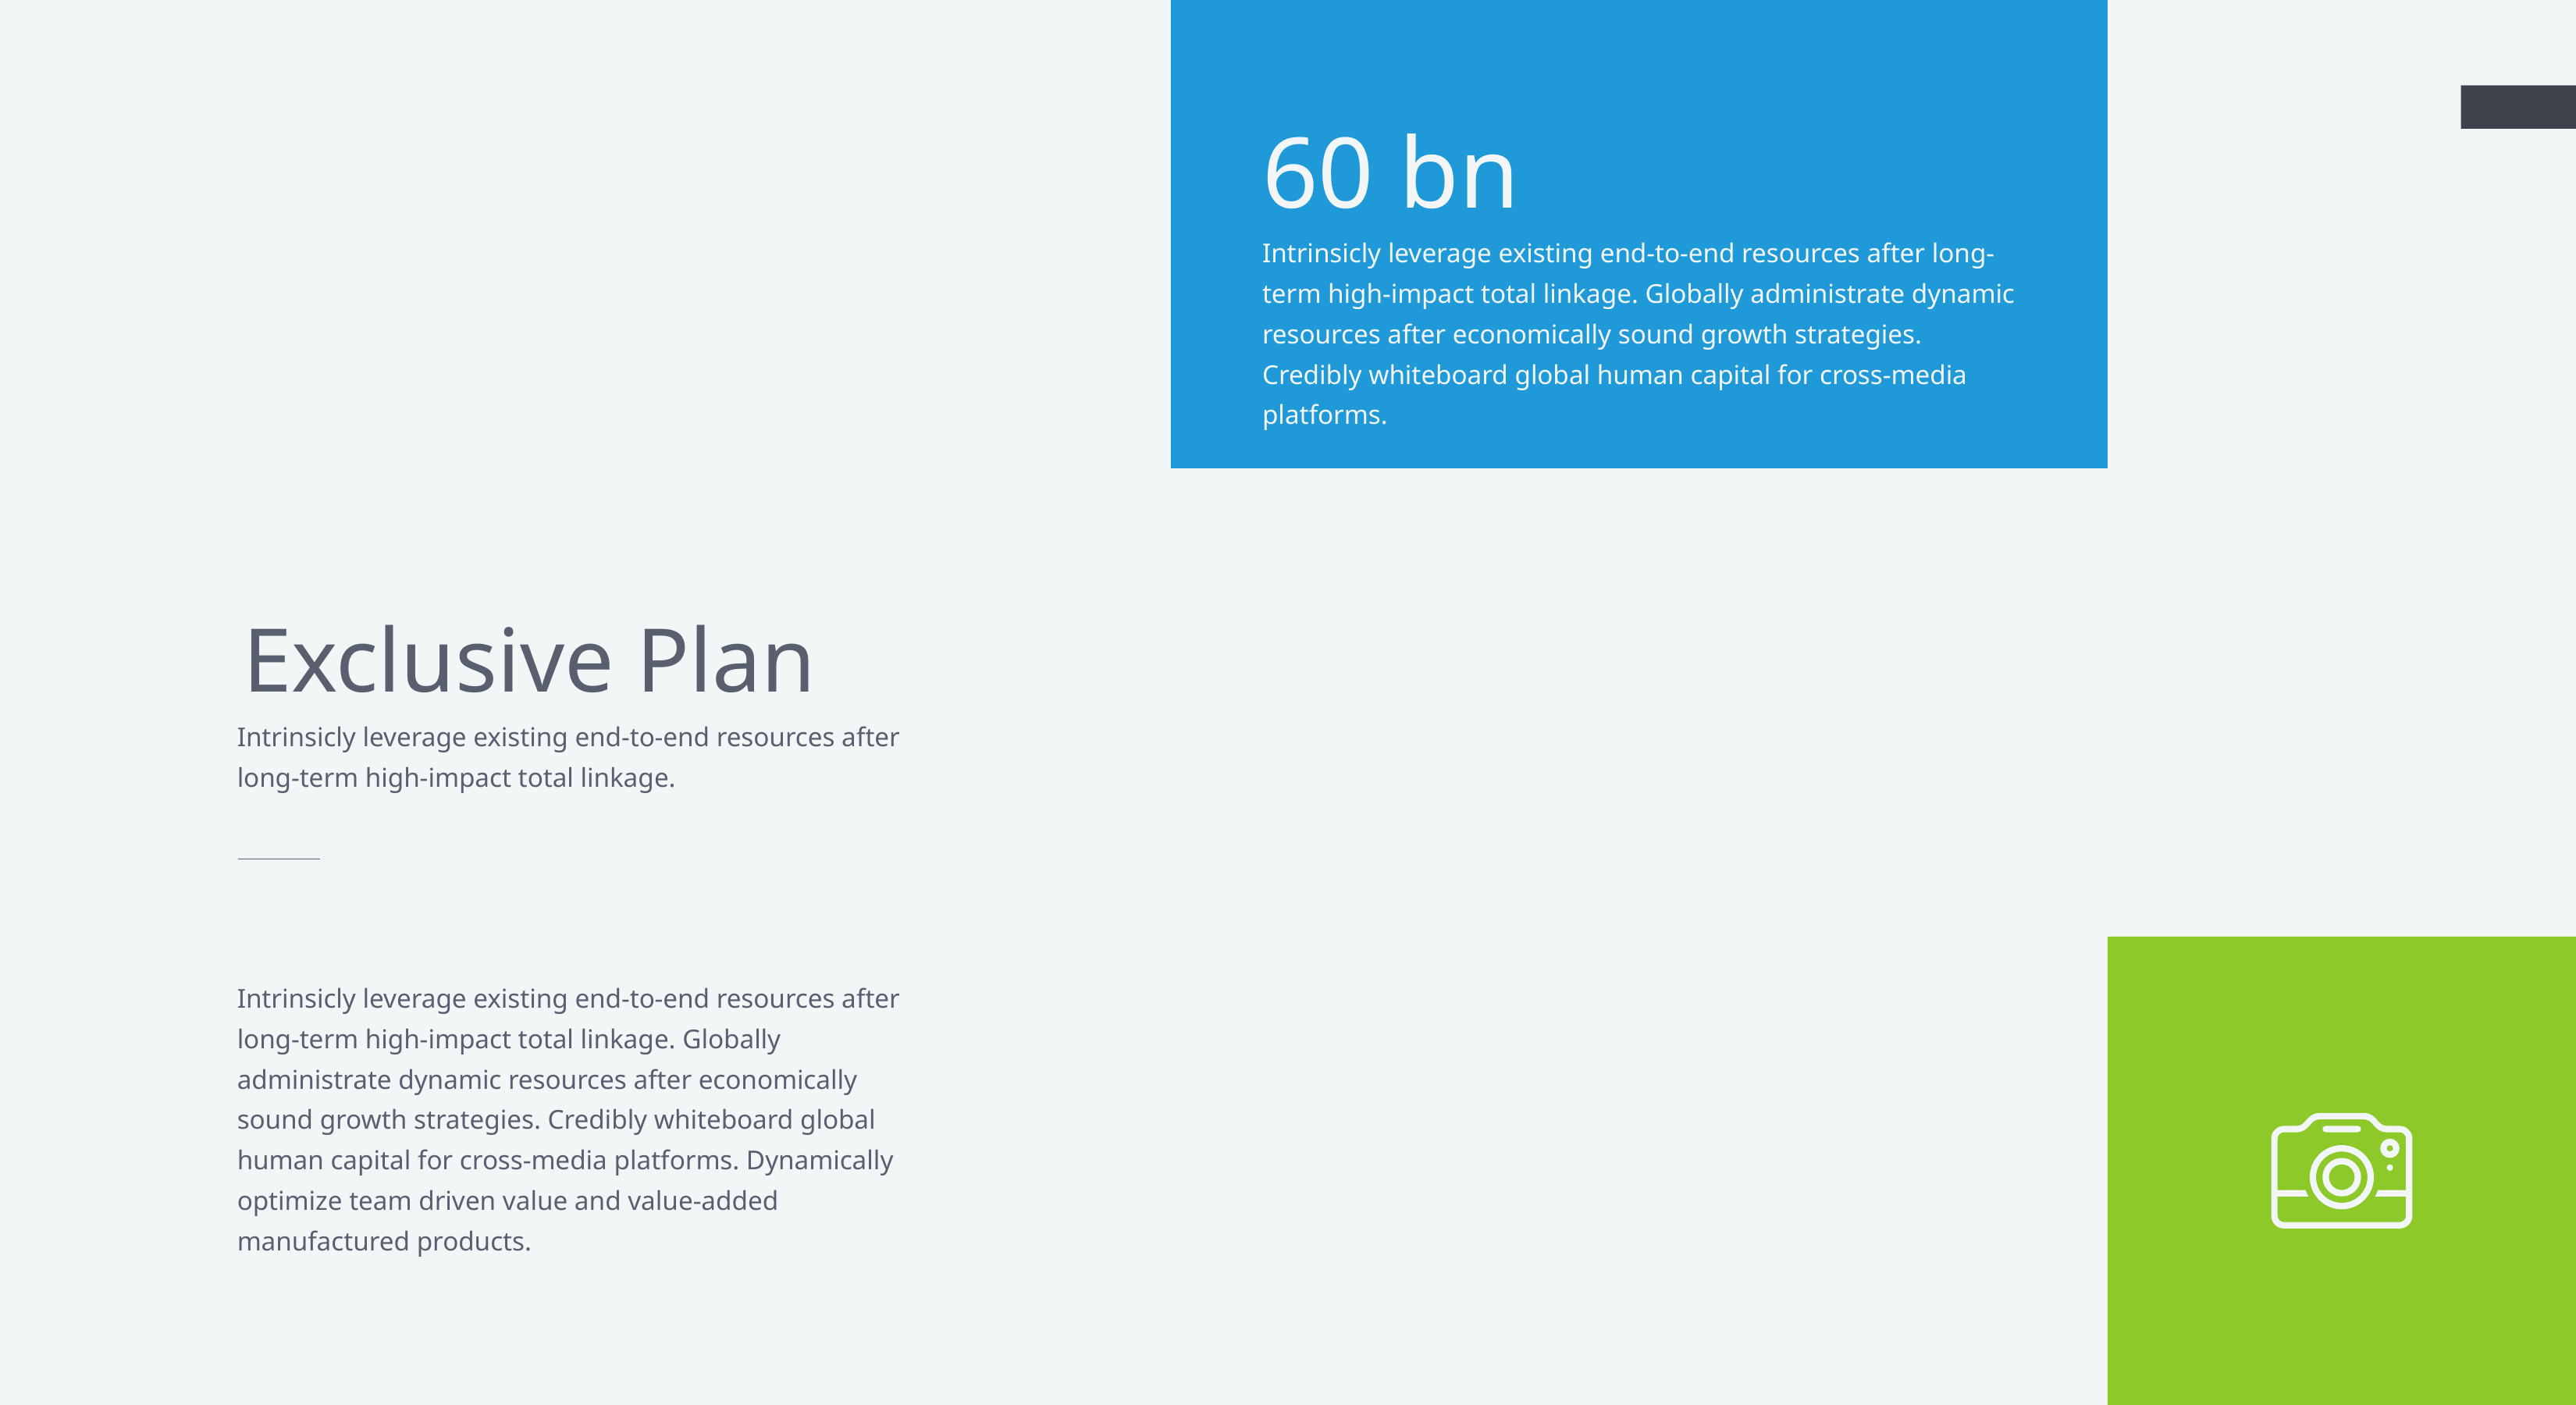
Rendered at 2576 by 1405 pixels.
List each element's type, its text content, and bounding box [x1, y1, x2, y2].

picture [1170, 0, 2576, 1405]
text_box Intrinsicly leverage existing end-to-end resources after long-term high-impact total linkage. Globally administrate dynamic resources after economically sound growth strategies. Credibly whiteboard global human capital for cross-media platforms. Dynamically optimize team driven value and value-added manufactured products. [226, 966, 937, 1262]
text_box 60 bn Intrinsicly leverage existing end-to-end resources after long-term high-impact total linkage. Globally administrate dynamic resources after economically sound growth strategies. Credibly whiteboard global human capital for cross-media platforms. [1251, 69, 2028, 436]
text_box Intrinsicly leverage existing end-to-end resources after long-term high-impact total linkage. [226, 705, 937, 799]
text_box [2271, 1112, 2413, 1229]
text_box Exclusive Plan [231, 598, 828, 705]
